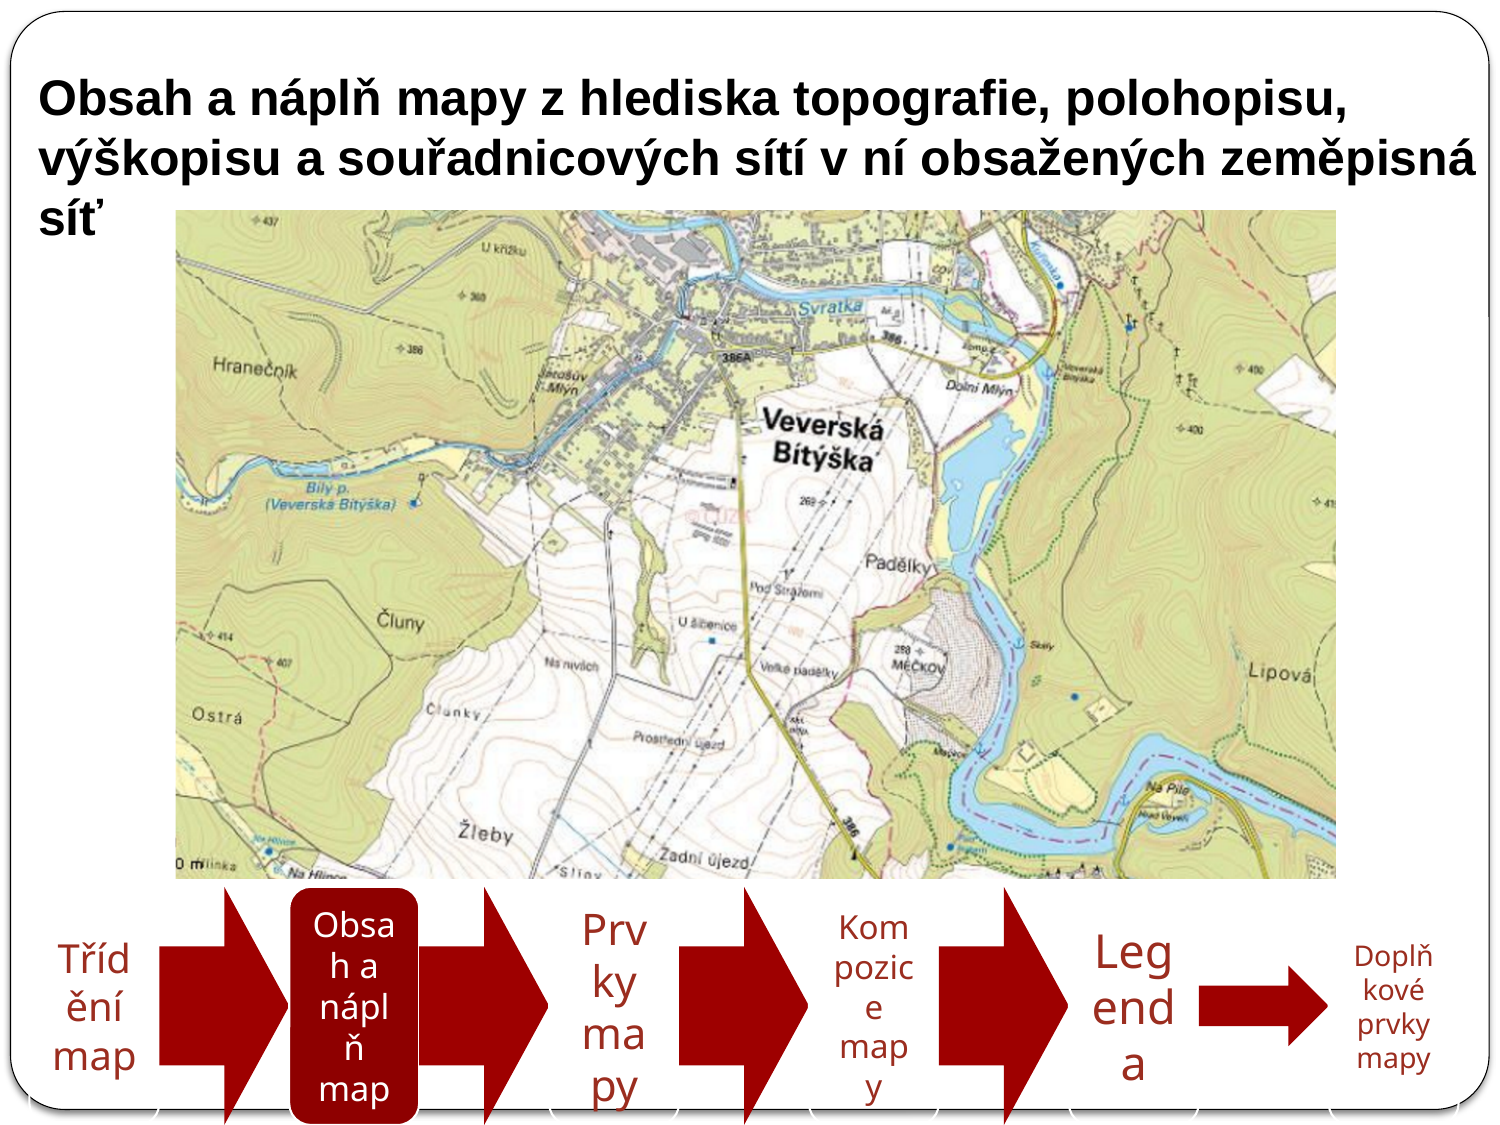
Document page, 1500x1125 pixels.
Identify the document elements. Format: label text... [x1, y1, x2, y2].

text_box [0, 139, 23, 185]
text_box [0, 0, 1500, 75]
text_box Obsah a náplň mapy z hlediska topografie, polohopisu, výškopisu a souřadnicových sítí v ní obsažených zeměpisná síť [23, 58, 1500, 254]
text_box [29, 886, 1459, 1125]
picture [175, 210, 1337, 880]
